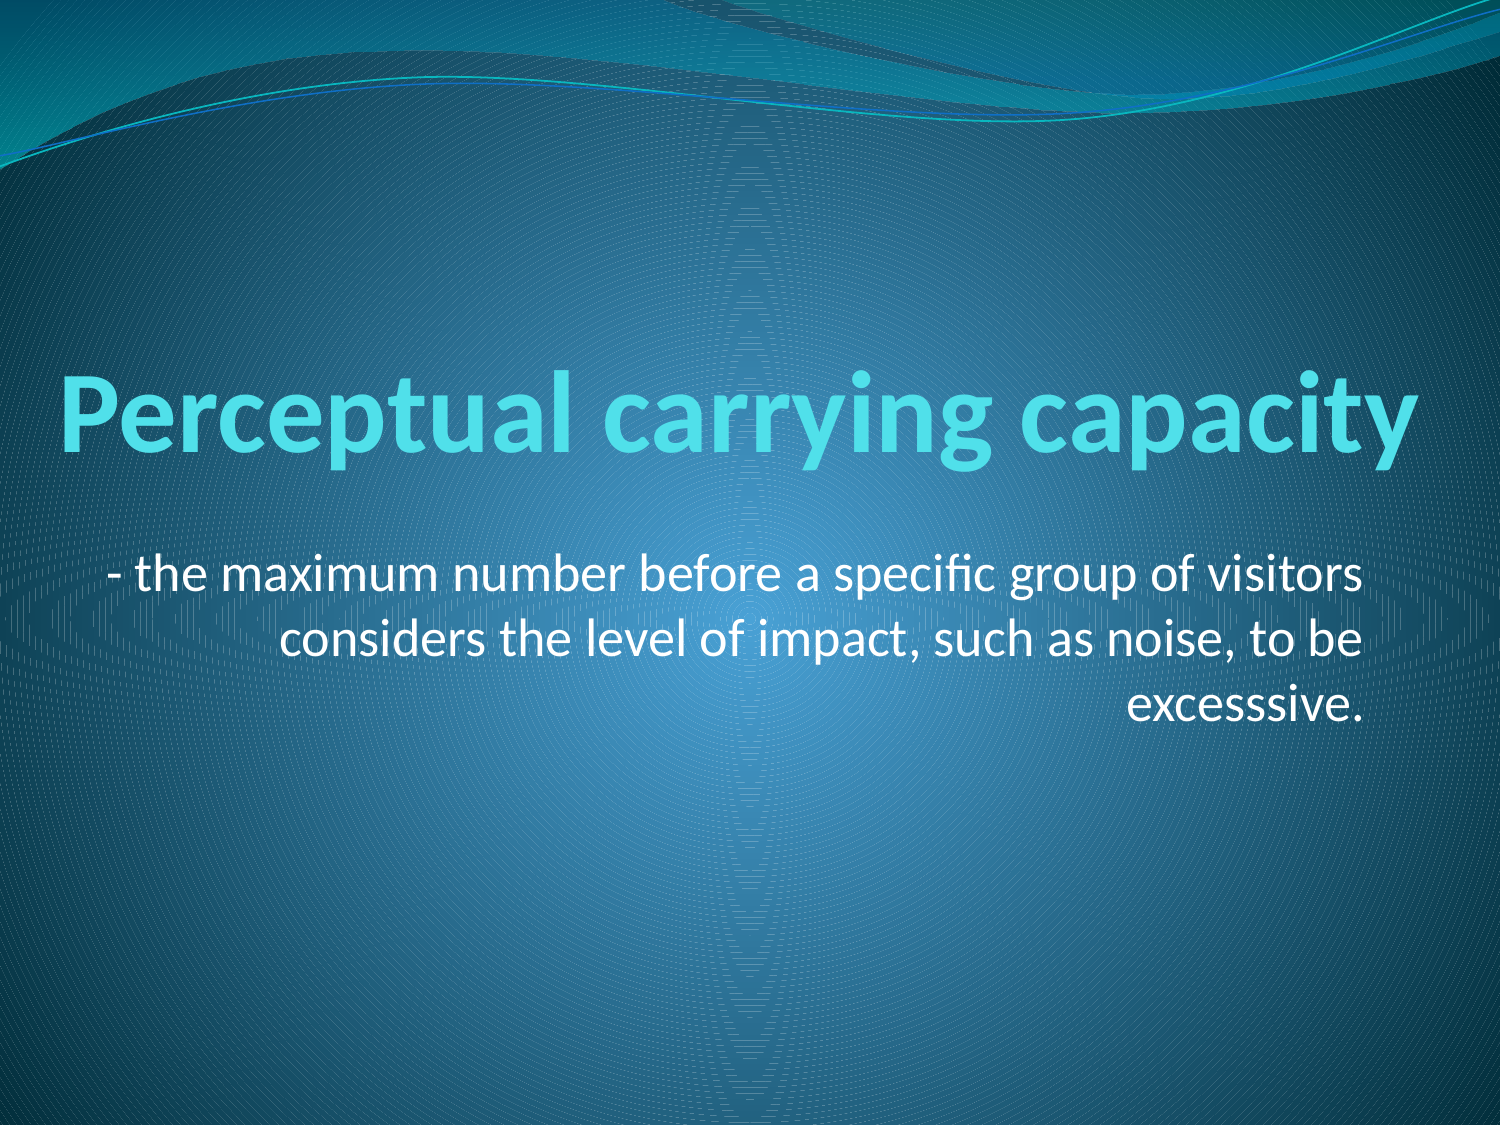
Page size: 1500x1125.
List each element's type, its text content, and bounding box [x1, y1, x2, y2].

title Perceptual carrying capacity [58, 175, 1442, 476]
subtitle - the maximum number before a specific group of visitors considers the level of impact, such as noise, to be excesssive. [87, 529, 1376, 818]
